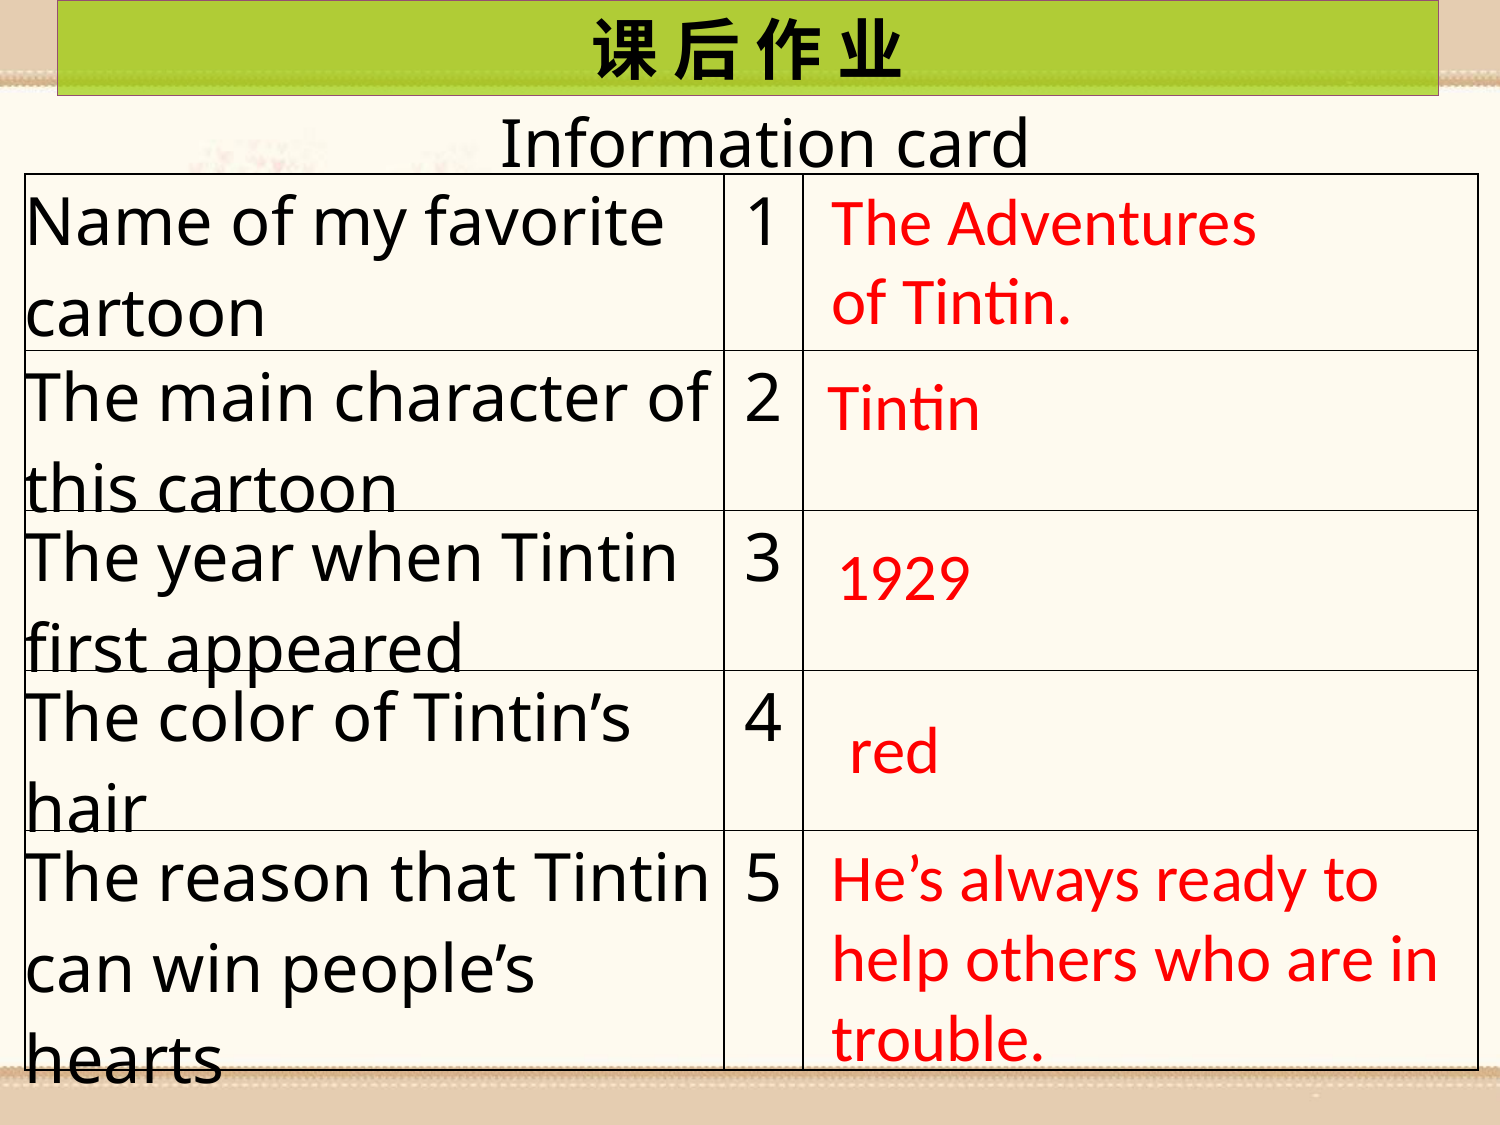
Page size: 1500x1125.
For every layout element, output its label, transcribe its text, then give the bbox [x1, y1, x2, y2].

table_cell The main character of this cartoon [26, 351, 723, 510]
table_cell 4 [725, 671, 802, 830]
table_cell 2 [725, 351, 802, 510]
text_box red [834, 699, 1346, 795]
table_cell [804, 351, 1477, 510]
table_cell 5 [725, 831, 802, 1069]
table_cell [804, 671, 1477, 830]
table_header 1 [725, 175, 802, 350]
table_header [804, 175, 1477, 350]
table_cell The year when Tintin first appeared [26, 511, 723, 670]
table_cell 3 [725, 511, 802, 670]
text_box 1929 [821, 526, 1299, 621]
table_cell [804, 831, 816, 1069]
table_header Name of my favorite cartoon [26, 175, 723, 350]
table_cell [804, 511, 1477, 670]
text_box Tintin [812, 356, 1273, 451]
table_cell The color of Tintin’s hair [26, 671, 723, 830]
text_box Information card [2, 93, 1498, 189]
text_box He’s always ready to help others who are in trouble. [816, 827, 1485, 1082]
text_box 课 后 作 业 [57, 0, 1439, 93]
picture [0, 0, 1500, 1125]
table_cell The reason that Tintin can win people’s hearts [26, 831, 723, 1069]
text_box The Adventures of Tintin. [816, 171, 1326, 346]
